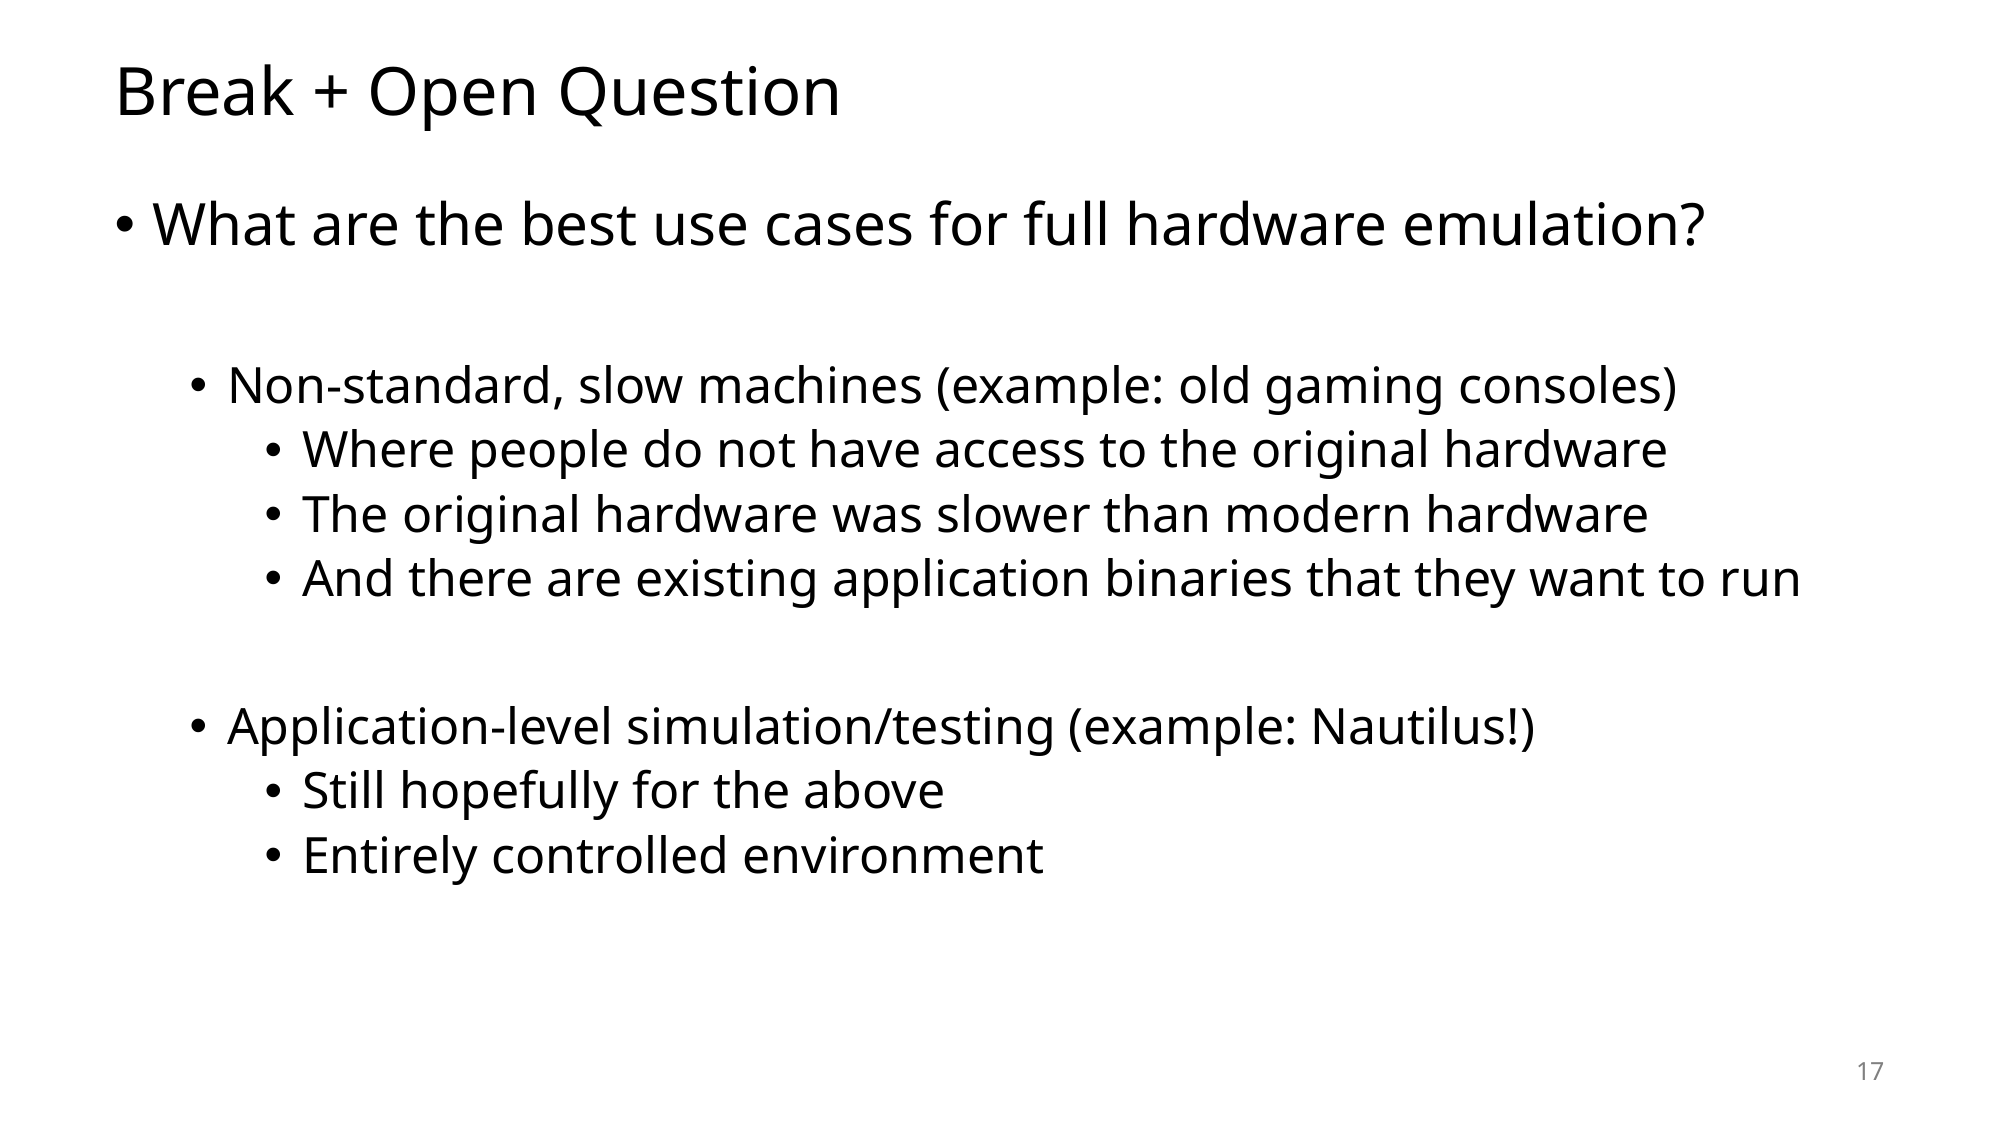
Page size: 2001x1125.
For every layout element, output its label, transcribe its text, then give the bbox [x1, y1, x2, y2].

slide_number 17 [1749, 1042, 1900, 1103]
list What are the best use cases for full hardware emulation? Non-standard, slow machines (example: old gaming consoles) Where people do not have access to the original hardware The original hardware was slower than modern hardware And there are existing application binaries that they want to run Application-level simulation/testing (example: Nautilus!) Still hopefully for the above Entirely controlled environment [99, 187, 1900, 1013]
title Break + Open Question [99, 37, 1900, 150]
